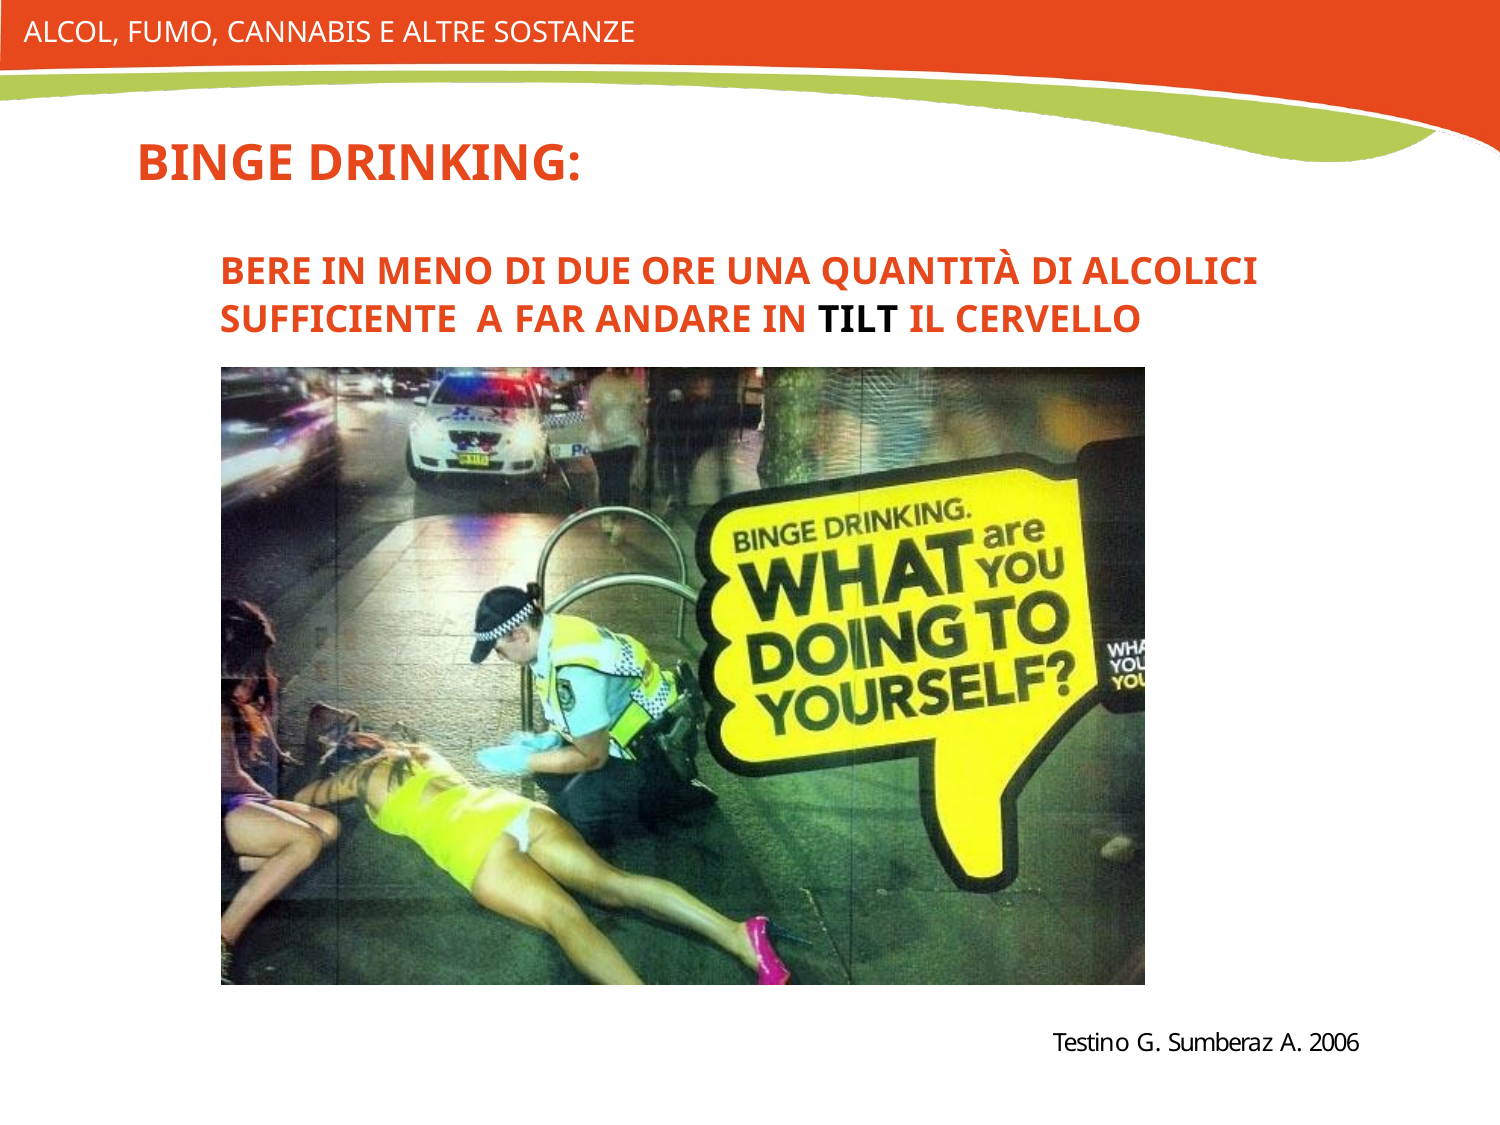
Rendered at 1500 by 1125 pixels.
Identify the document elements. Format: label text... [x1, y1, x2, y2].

text_box Testino G. Sumberaz A. 2006 [1050, 1024, 1413, 1057]
picture [221, 366, 1145, 985]
text_box BINGE DRINKING: [134, 176, 625, 191]
text_box BERE IN MENO DI DUE ORE UNA QUANTITÀ DI ALCOLICI SUFFICIENTE A FAR ANDARE IN TILT IL CERVELLO [217, 242, 1274, 340]
picture [0, 0, 1500, 167]
